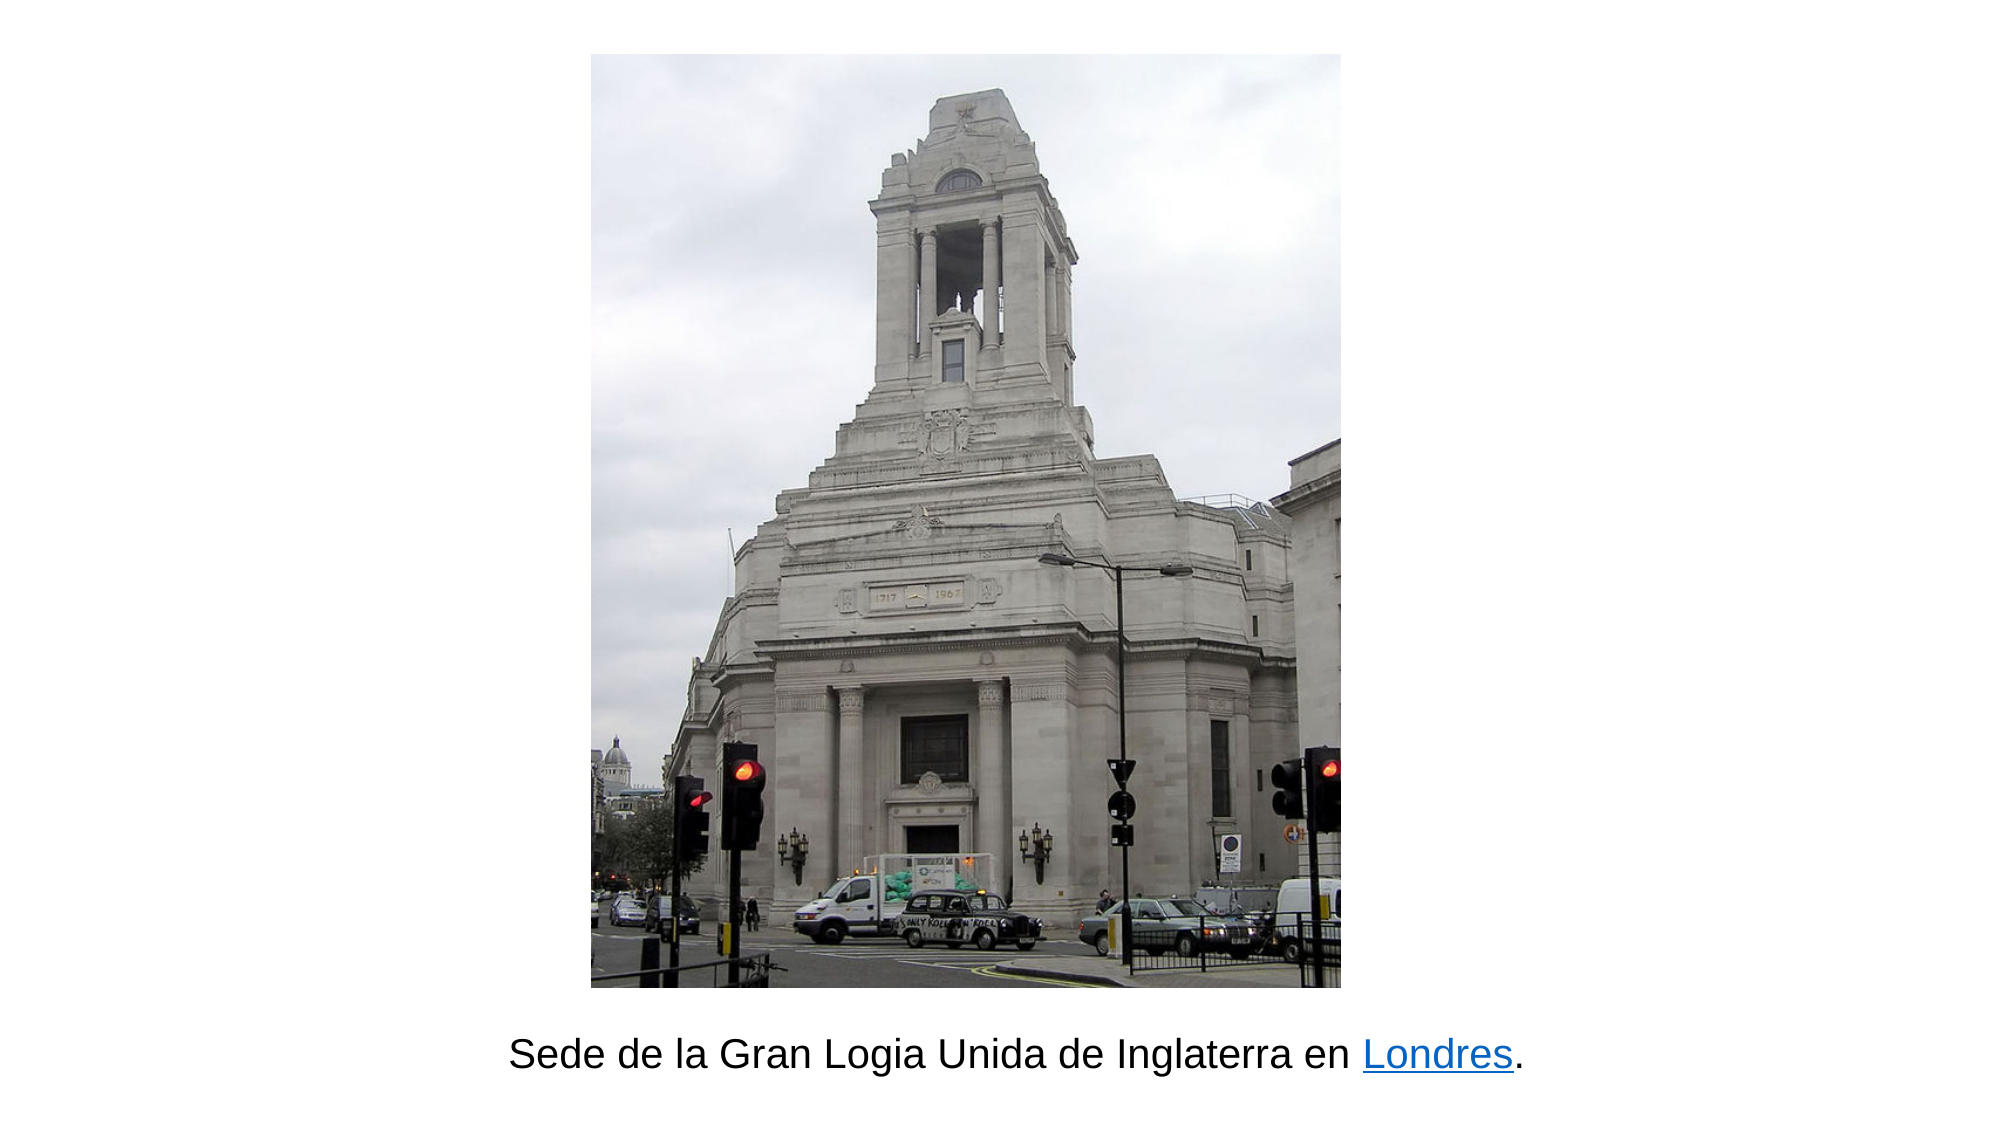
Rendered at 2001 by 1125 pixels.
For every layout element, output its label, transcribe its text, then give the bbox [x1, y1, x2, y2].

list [591, 54, 1341, 988]
text_box Sede de la Gran Logia Unida de Inglaterra en Londres. [493, 1019, 1541, 1085]
